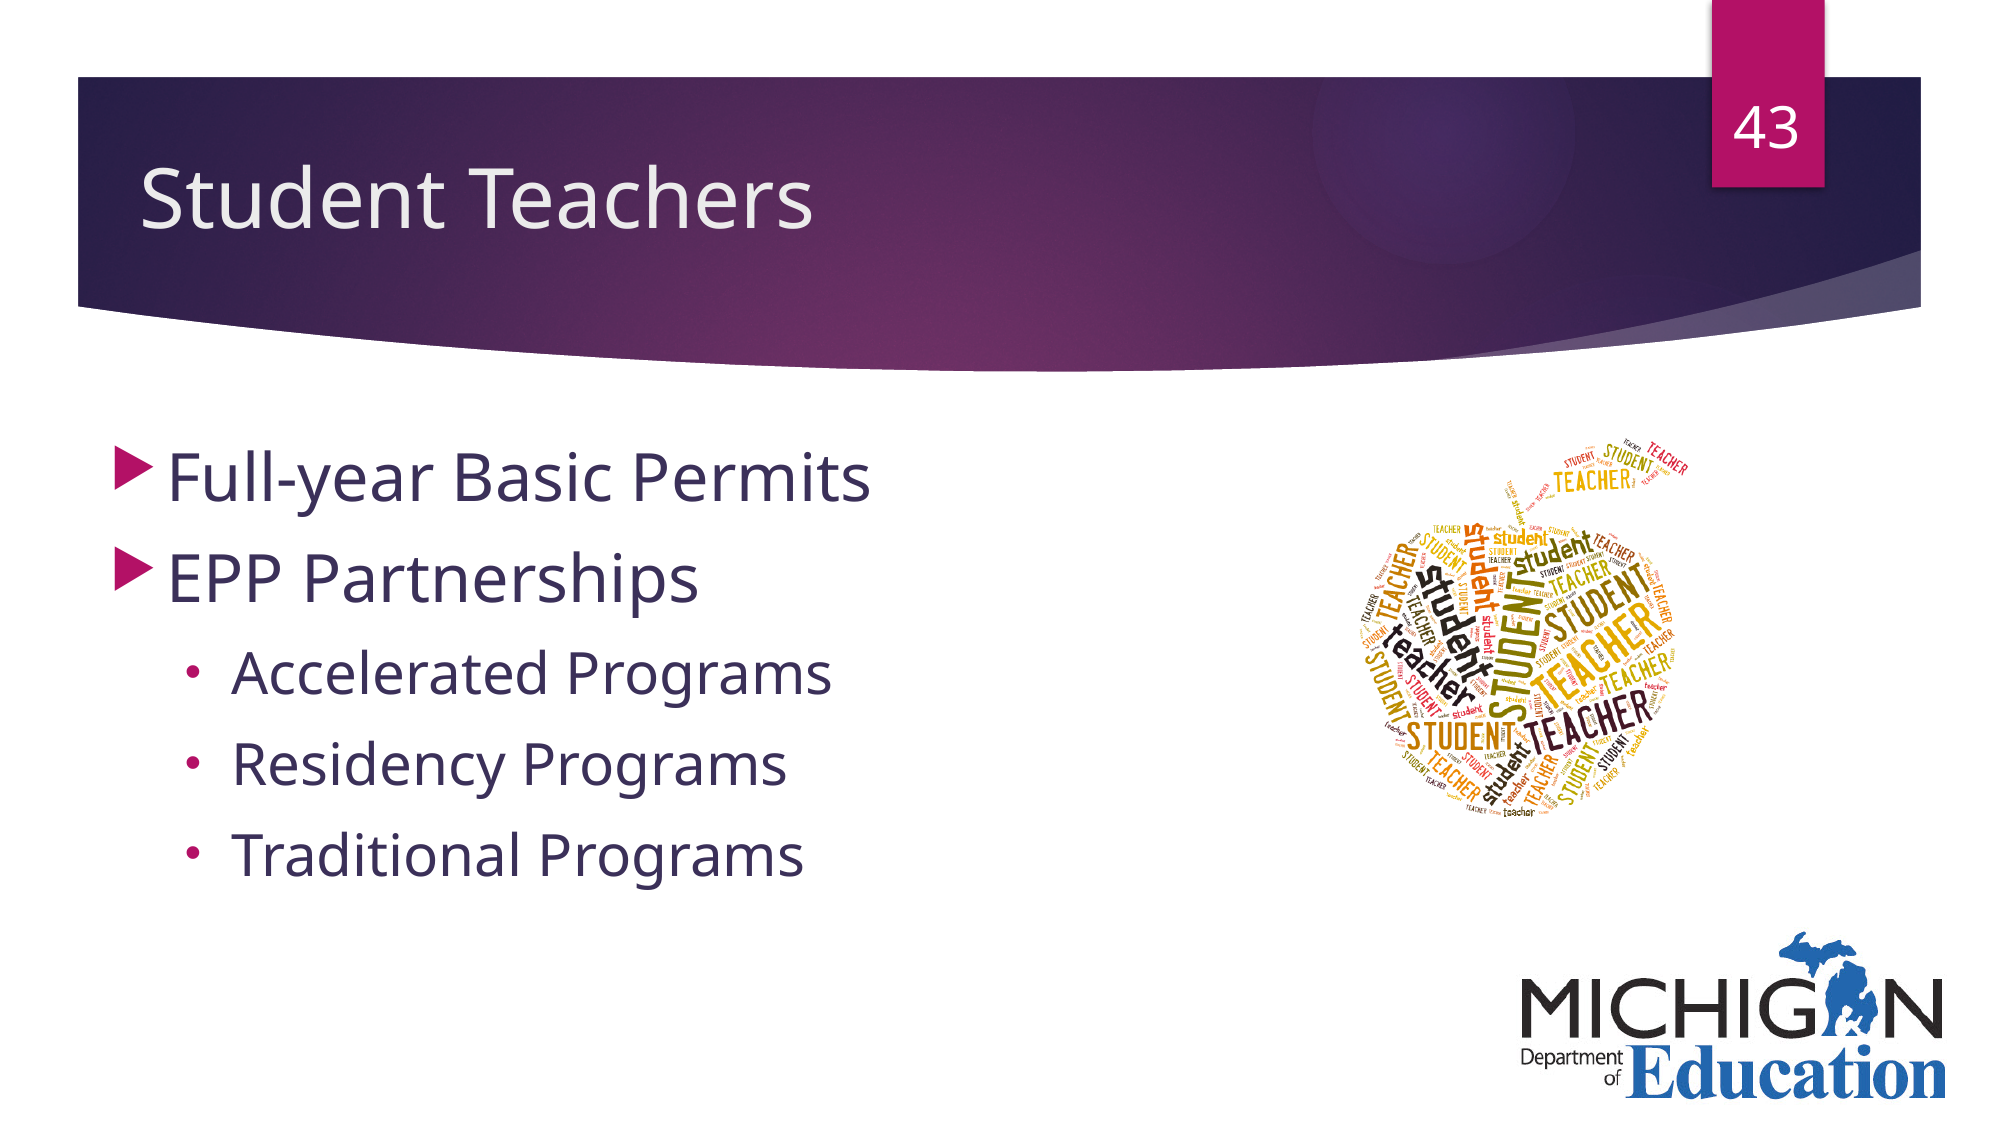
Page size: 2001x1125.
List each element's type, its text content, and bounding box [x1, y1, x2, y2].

picture [1287, 393, 1745, 842]
list Full-year Basic Permits EPP Partnerships Accelerated Programs Residency Programs Traditional Programs [94, 427, 1543, 988]
slide_number 43 [1698, 50, 1836, 177]
picture [1516, 927, 1947, 1105]
title Student Teachers [124, 137, 1562, 254]
